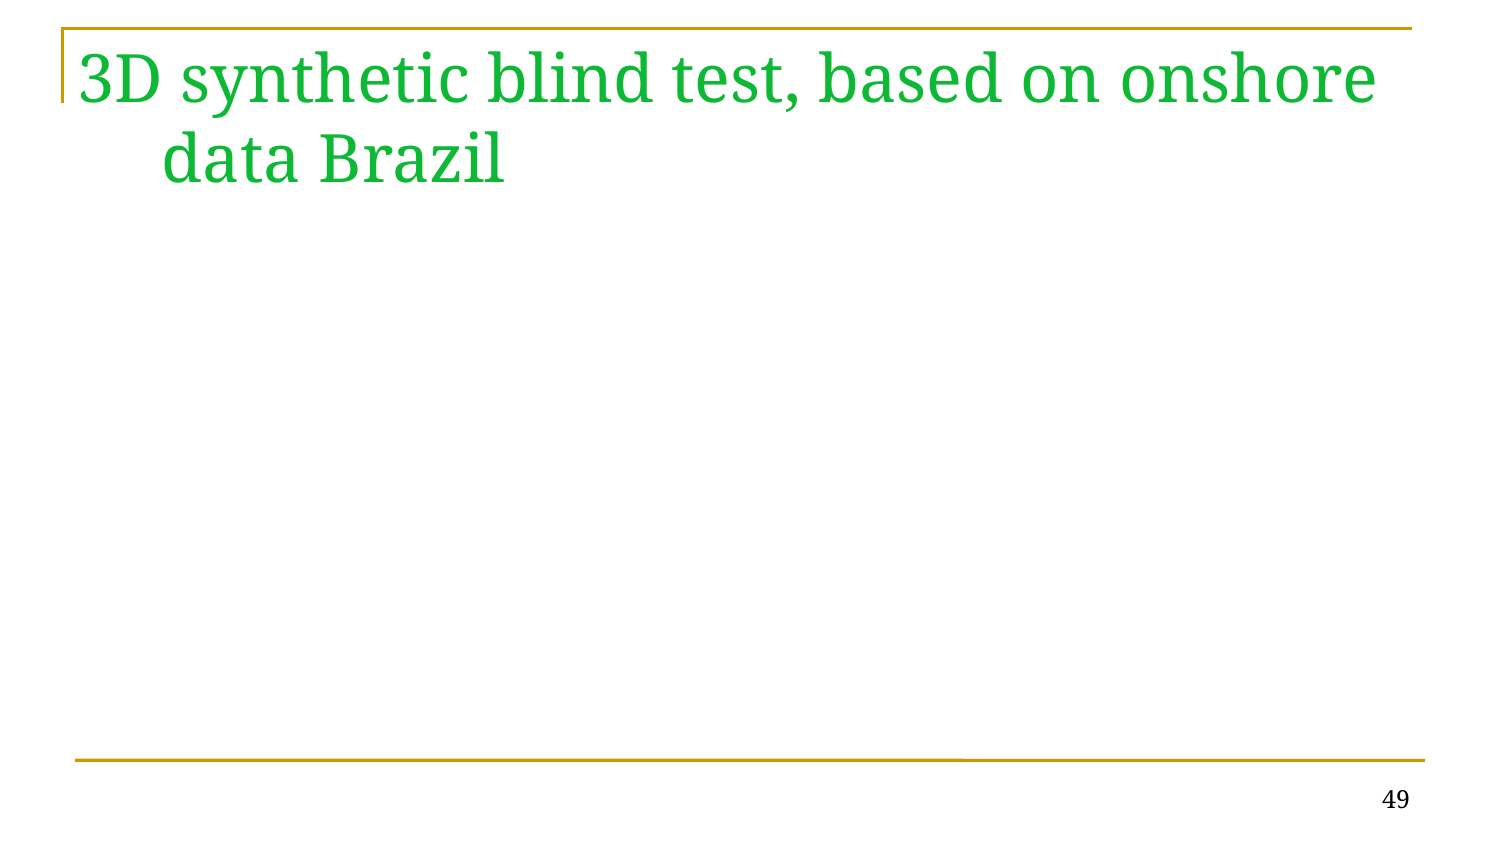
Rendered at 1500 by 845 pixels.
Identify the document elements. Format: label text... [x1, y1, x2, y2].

slide_number 49 [1074, 768, 1426, 826]
text_box 3D synthetic blind test, based on onshore data Brazil [62, 28, 1413, 567]
